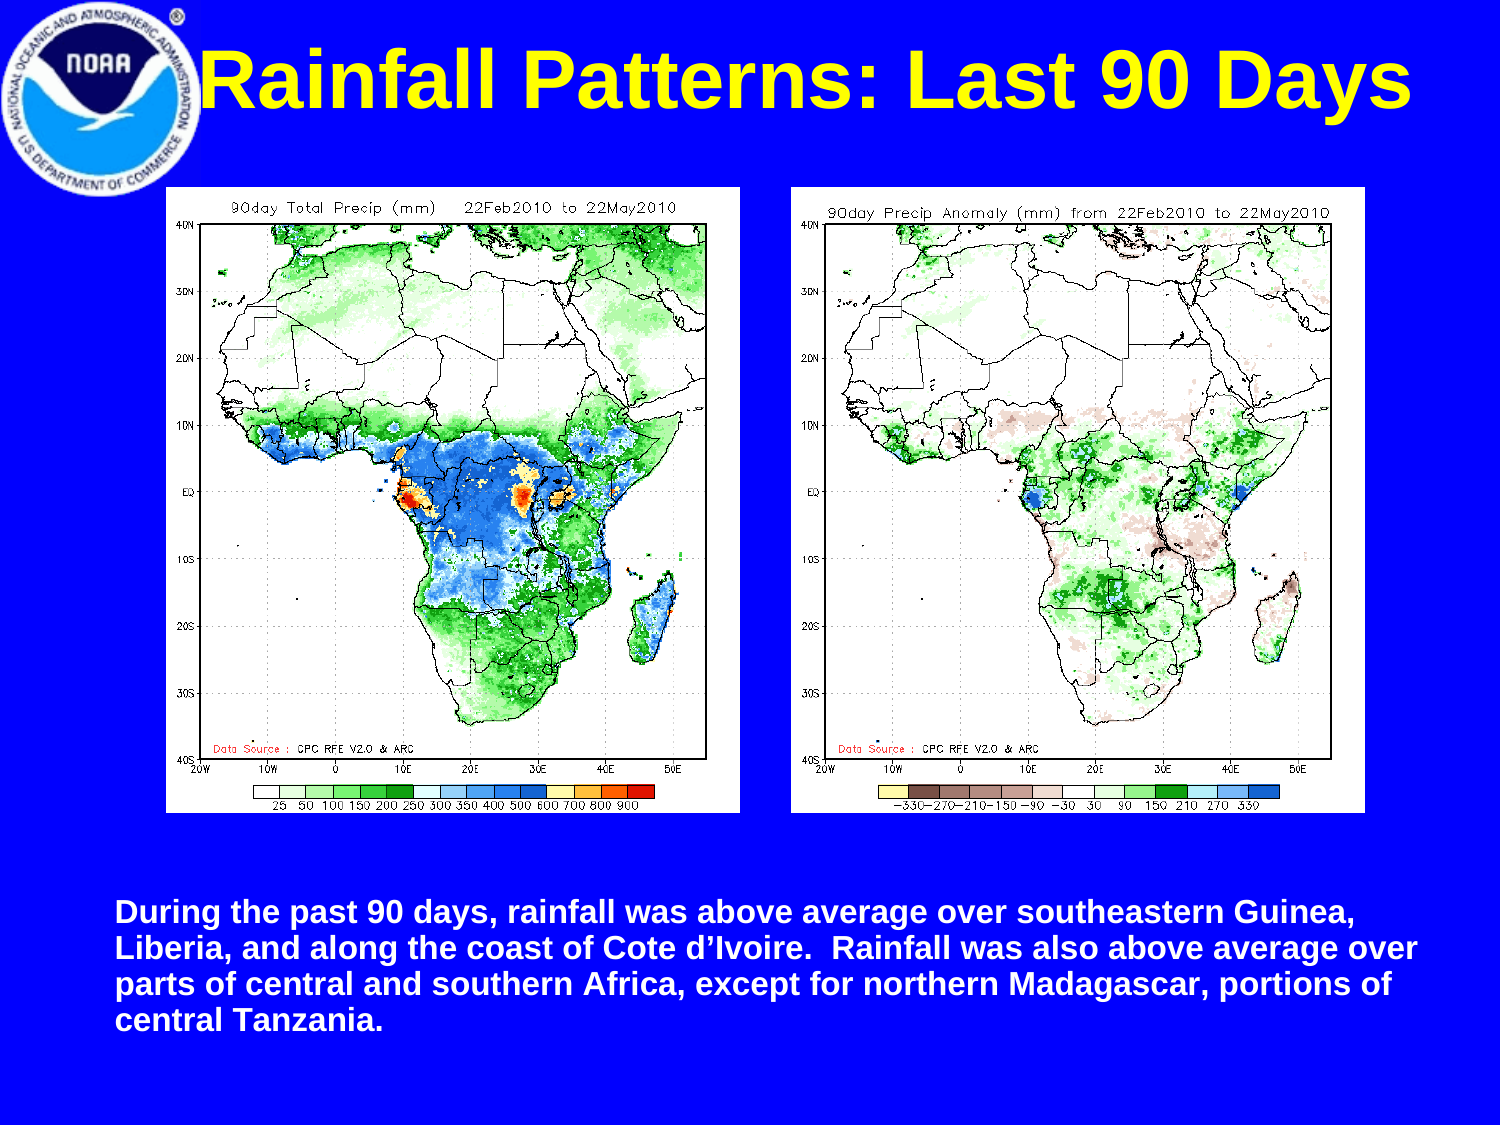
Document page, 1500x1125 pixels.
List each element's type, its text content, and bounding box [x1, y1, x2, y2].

picture [791, 187, 1365, 813]
title Rainfall Patterns: Last 90 Days [174, 0, 1438, 150]
picture [0, 0, 740, 813]
text_box During the past 90 days, rainfall was above average over southeastern Guinea, Liberia, and along the coast of Cote d’Ivoire. Rainfall was also above average over parts of central and southern Africa, except for northern Madagascar, portions of central Tanzania. [99, 887, 1438, 1047]
